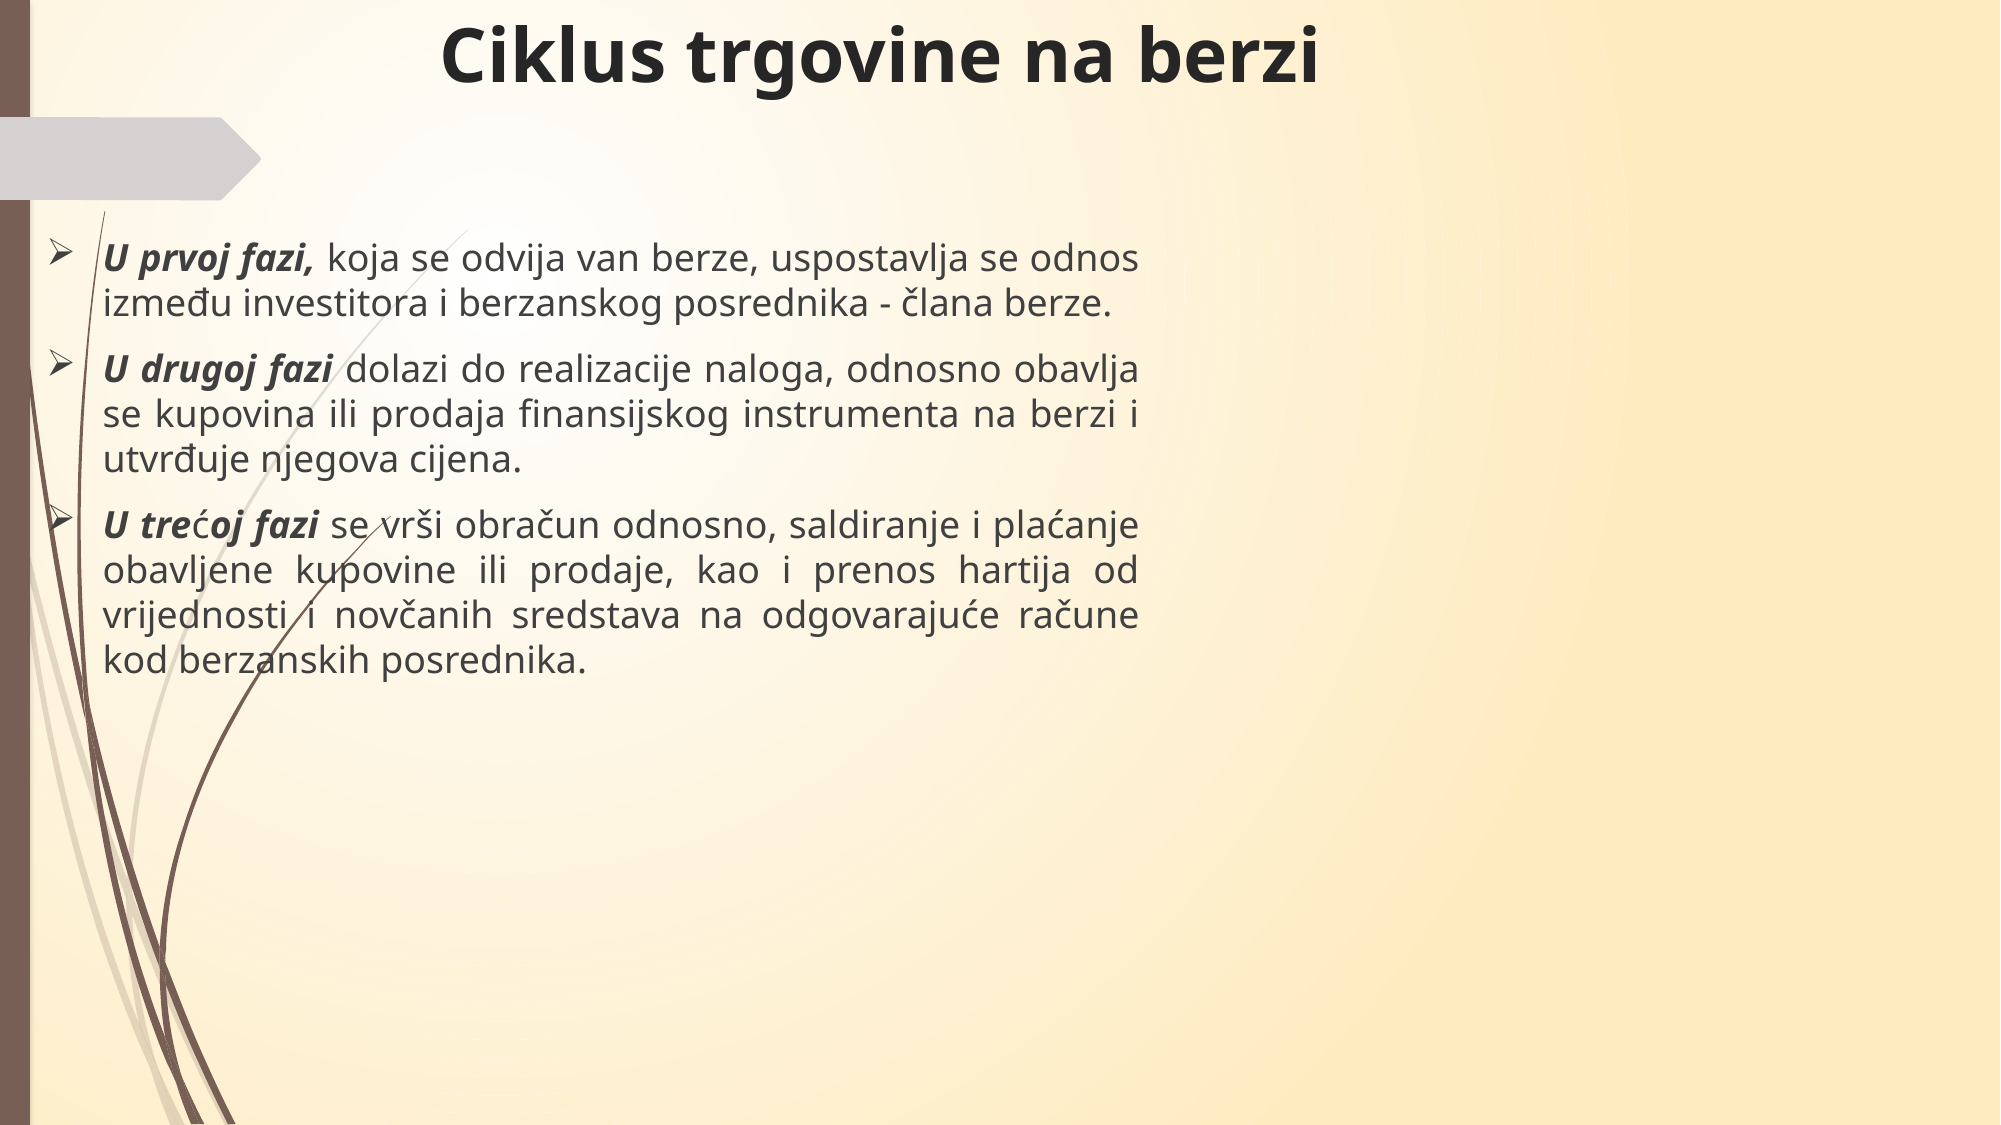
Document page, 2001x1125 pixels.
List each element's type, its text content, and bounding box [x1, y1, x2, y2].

title Ciklus trgovine na berzi [424, 0, 1887, 211]
list U prvoj fazi, koja se odvija van berze, uspostavlja se odnos između investitora i berzanskog posrednika - člana berze. U drugoj fazi dolazi do realizacije naloga, odnosno obavlja se kupovina ili prodaja finansijskog instrumenta na berzi i utvrđuje njegova cijena. U trećoj fazi se vrši obračun odnosno, saldiranje i plaćanje obavljene kupovine ili prodaje, kao i prenos hartija od vrijednosti i novčanih sredstava na odgovarajuće račune kod berzanskih posrednika. [31, 226, 1156, 1044]
